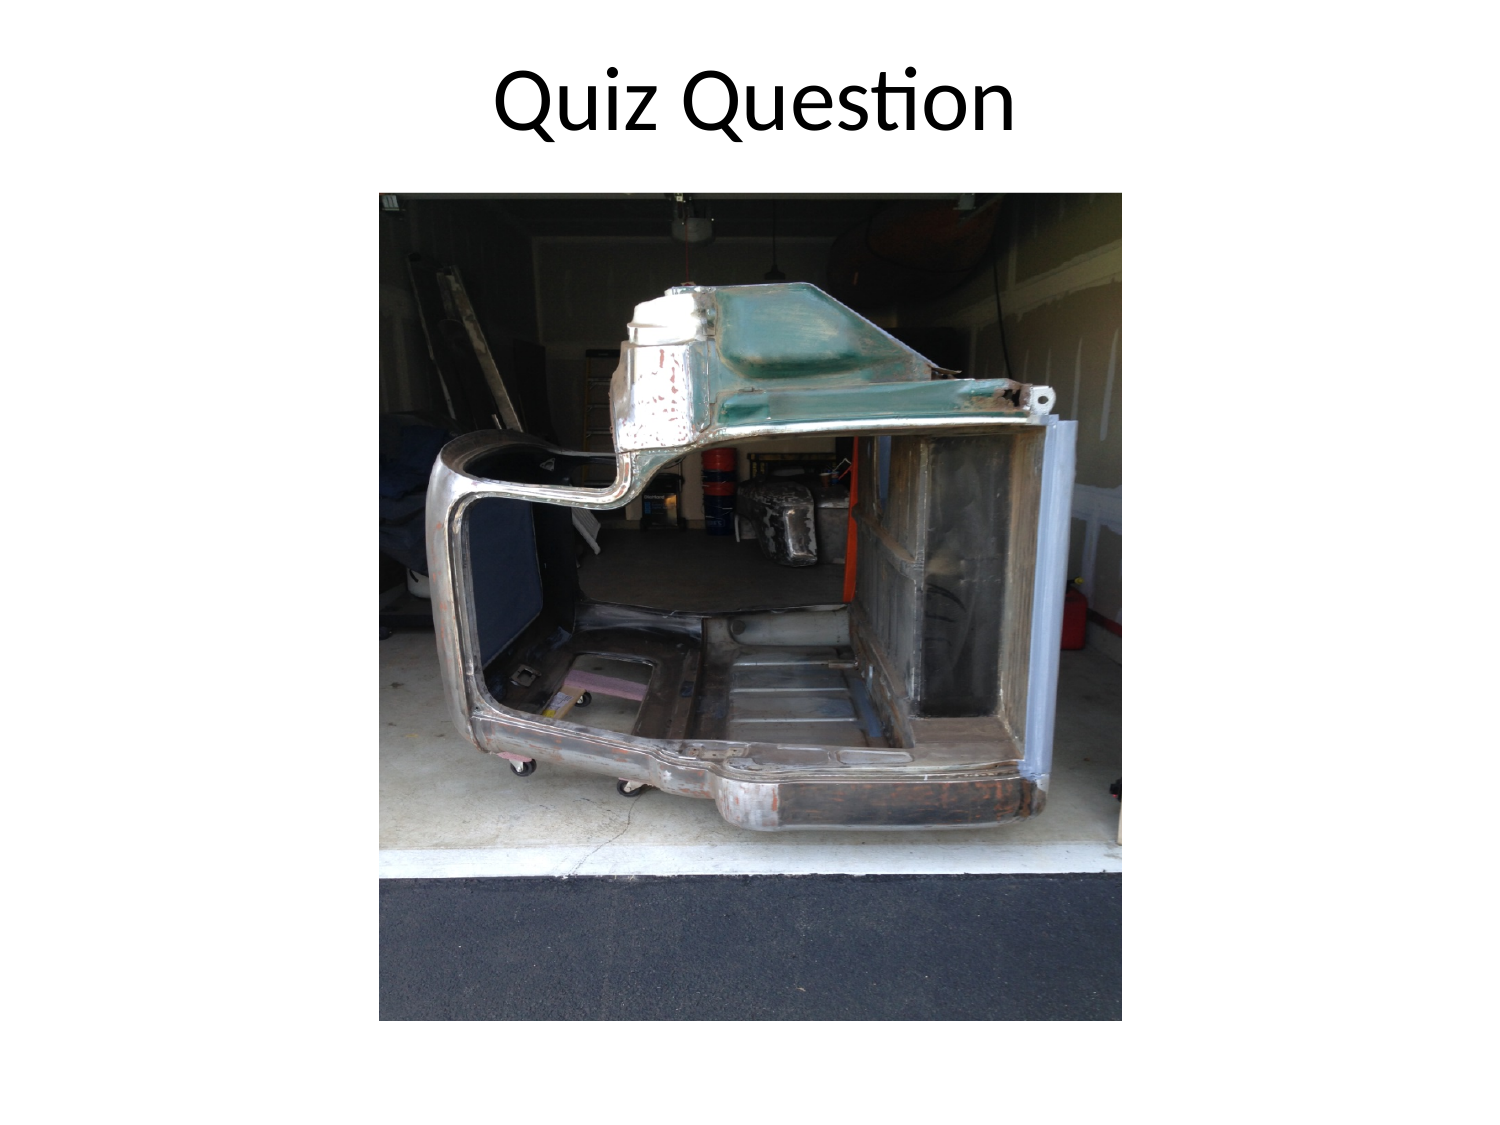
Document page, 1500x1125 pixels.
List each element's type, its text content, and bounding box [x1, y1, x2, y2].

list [335, 235, 1165, 979]
picture [379, 979, 1122, 1021]
title Quiz Question [80, 0, 1431, 188]
picture [379, 193, 1122, 235]
